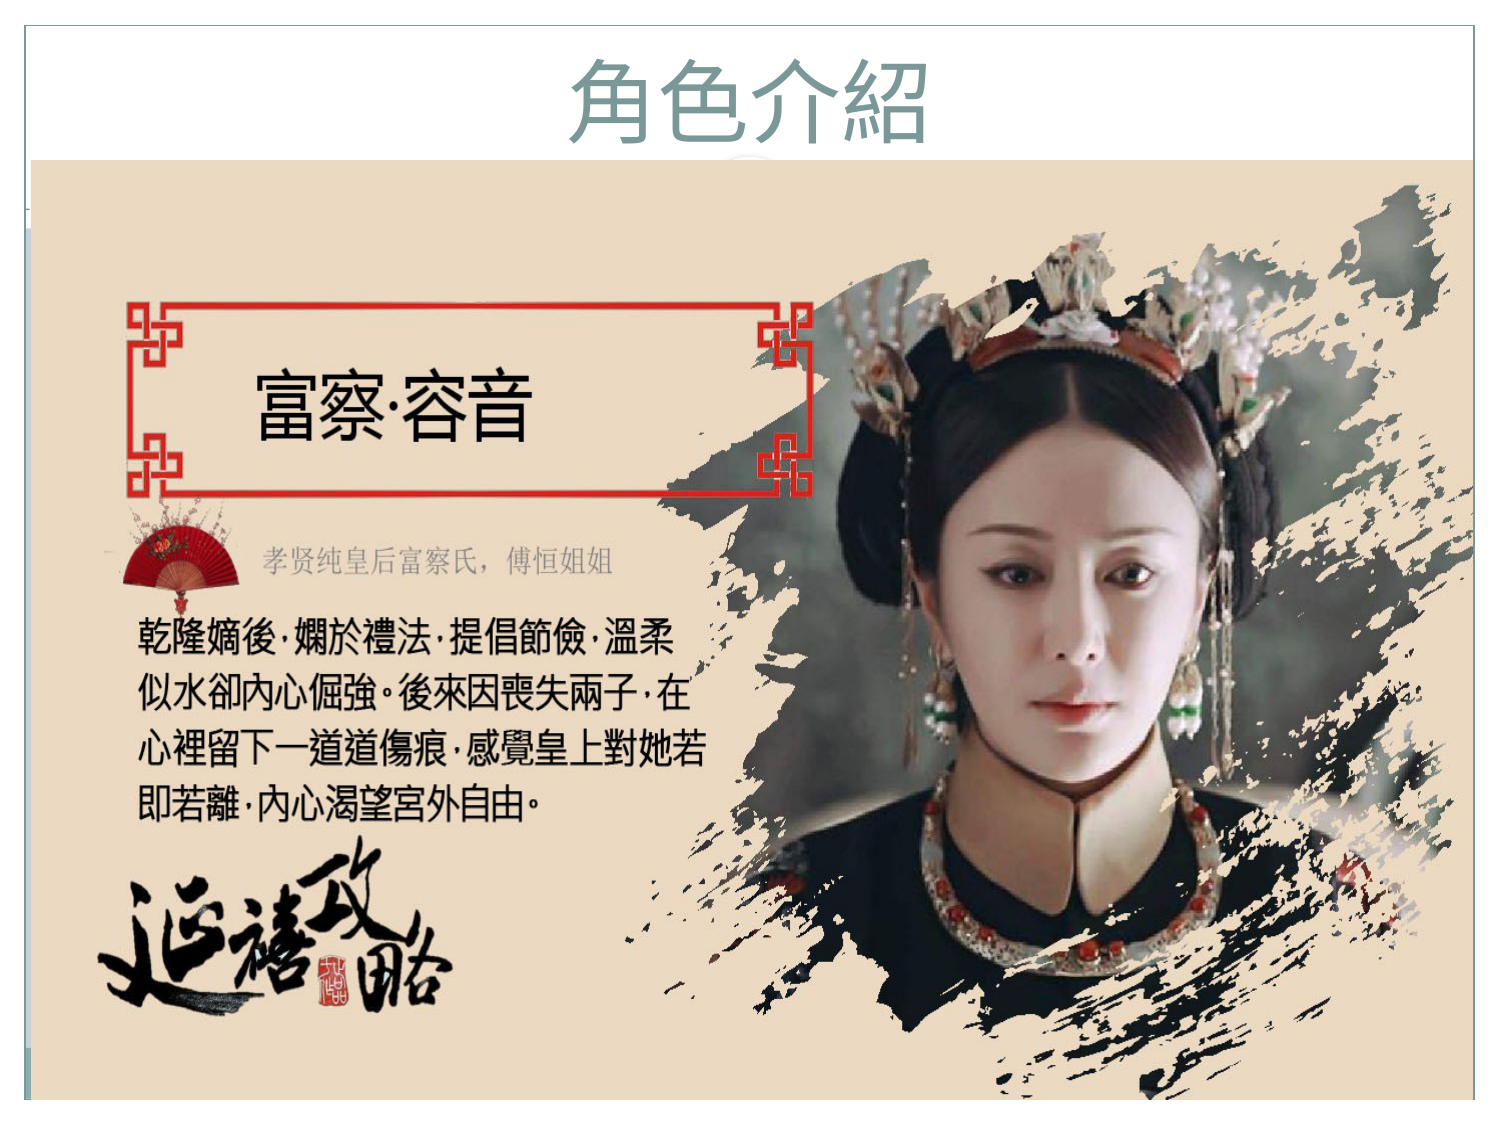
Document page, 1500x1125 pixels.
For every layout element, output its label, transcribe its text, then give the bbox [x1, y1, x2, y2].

picture [31, 160, 1473, 1100]
title 角色介紹 [49, 37, 1450, 158]
